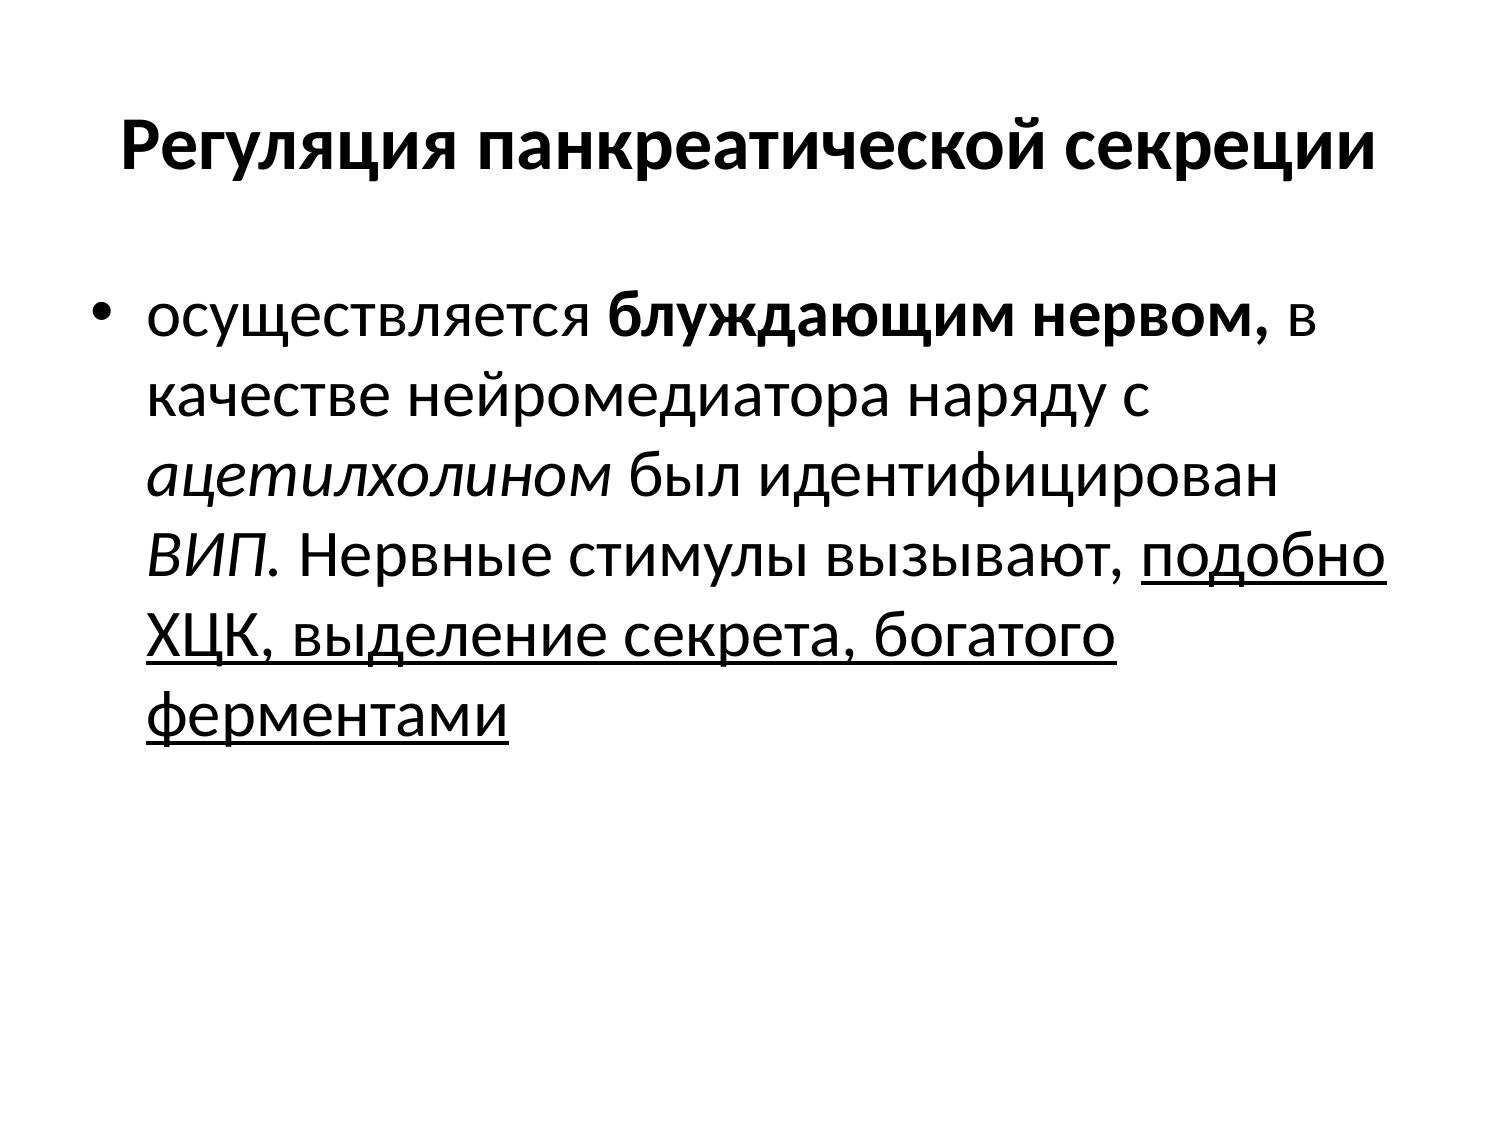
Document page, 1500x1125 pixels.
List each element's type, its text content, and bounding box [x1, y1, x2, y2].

list осуществляется блуждающим нервом, в качестве нейромедиатора наряду с ацетилхолином был идентифицирован ВИП. Нервные стимулы вызывают, подобно ХЦК, выделение секрета, богатого ферментами [75, 262, 1425, 1005]
title Регуляция панкреатической секреции [75, 45, 1425, 233]
